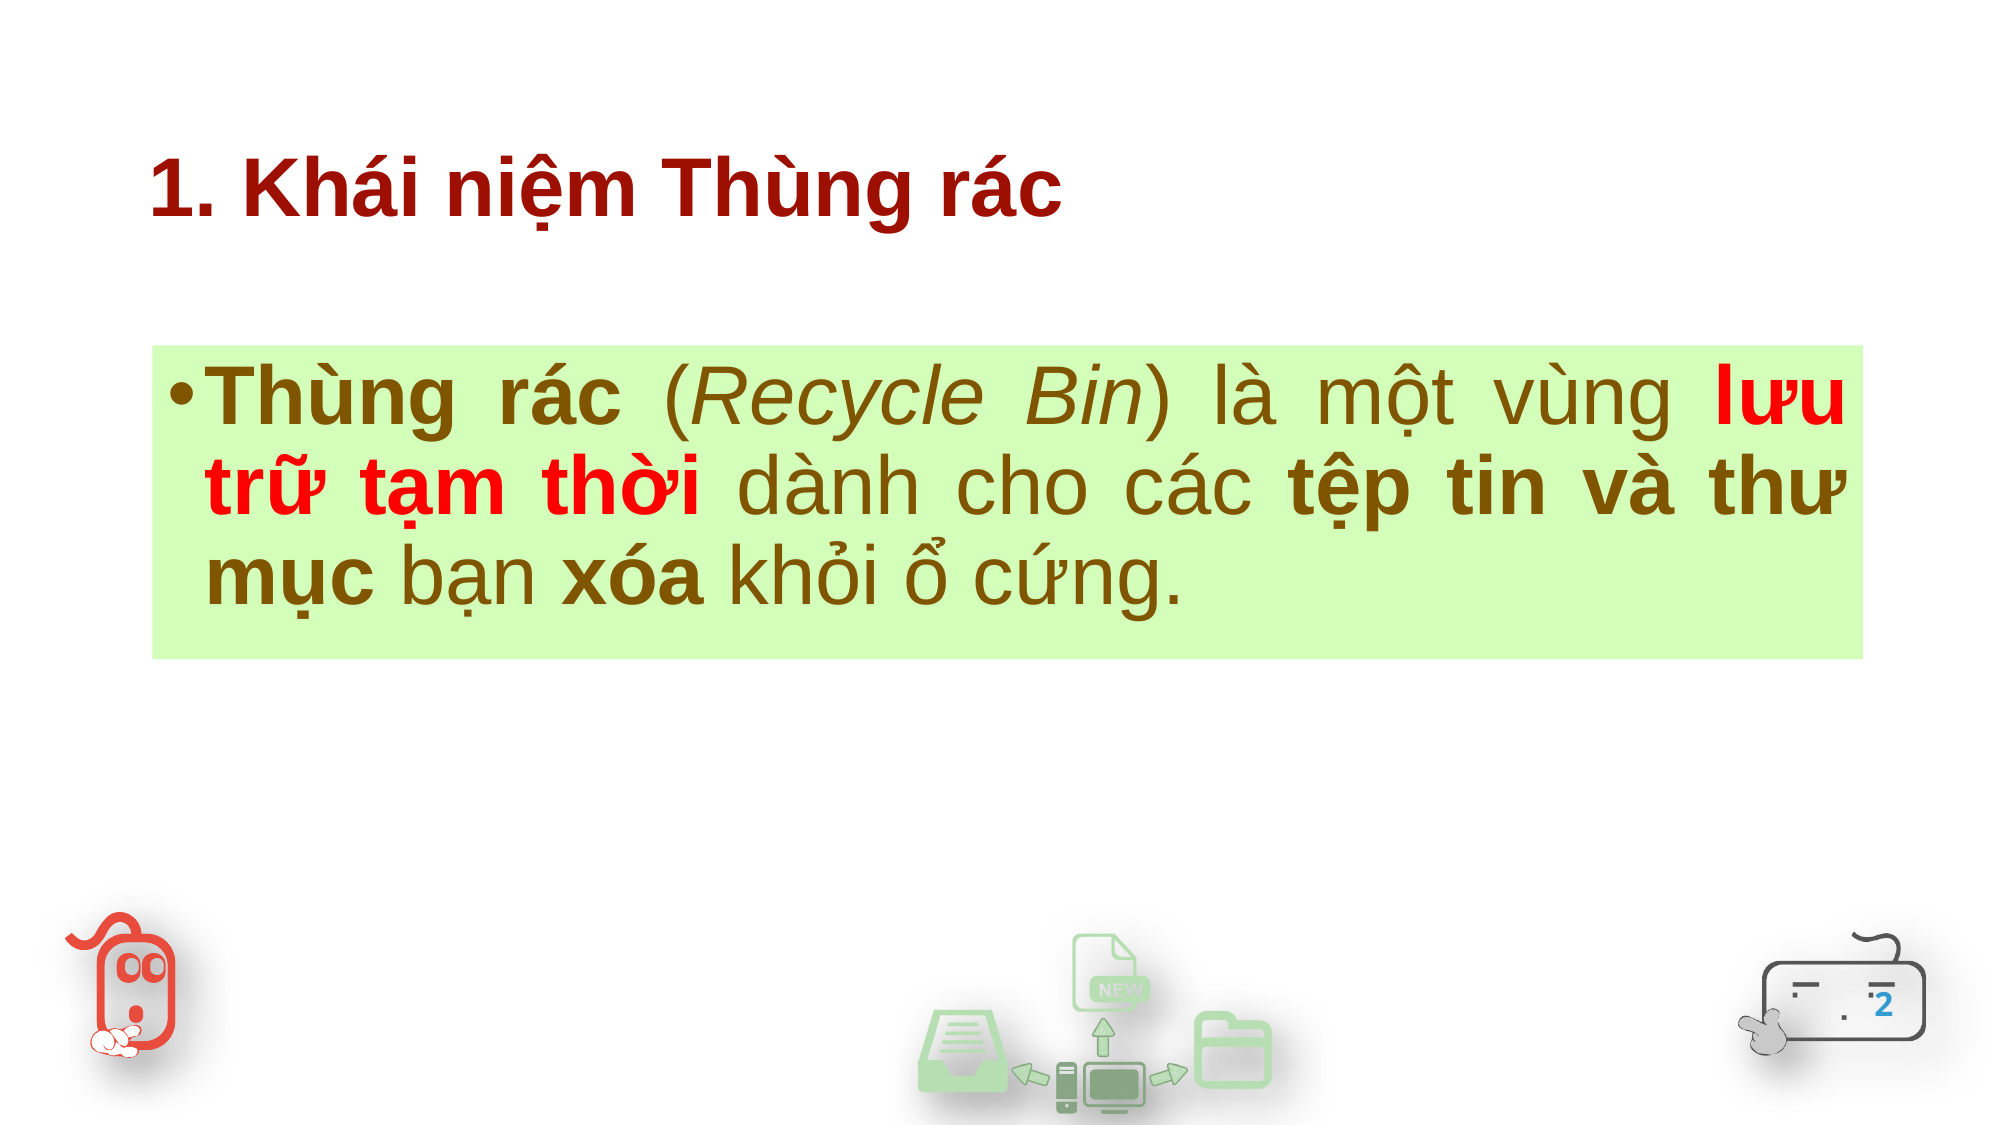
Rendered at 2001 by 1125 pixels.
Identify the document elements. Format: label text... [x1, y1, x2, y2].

list Thùng rác (Recycle Bin) là một vùng lưu trữ tạm thời dành cho các tệp tin và thư mục bạn xóa khỏi ổ cứng. [152, 345, 1863, 660]
title 1. Khái niệm Thùng rác [118, 80, 1353, 298]
slide_number 2 [1831, 975, 1937, 1036]
